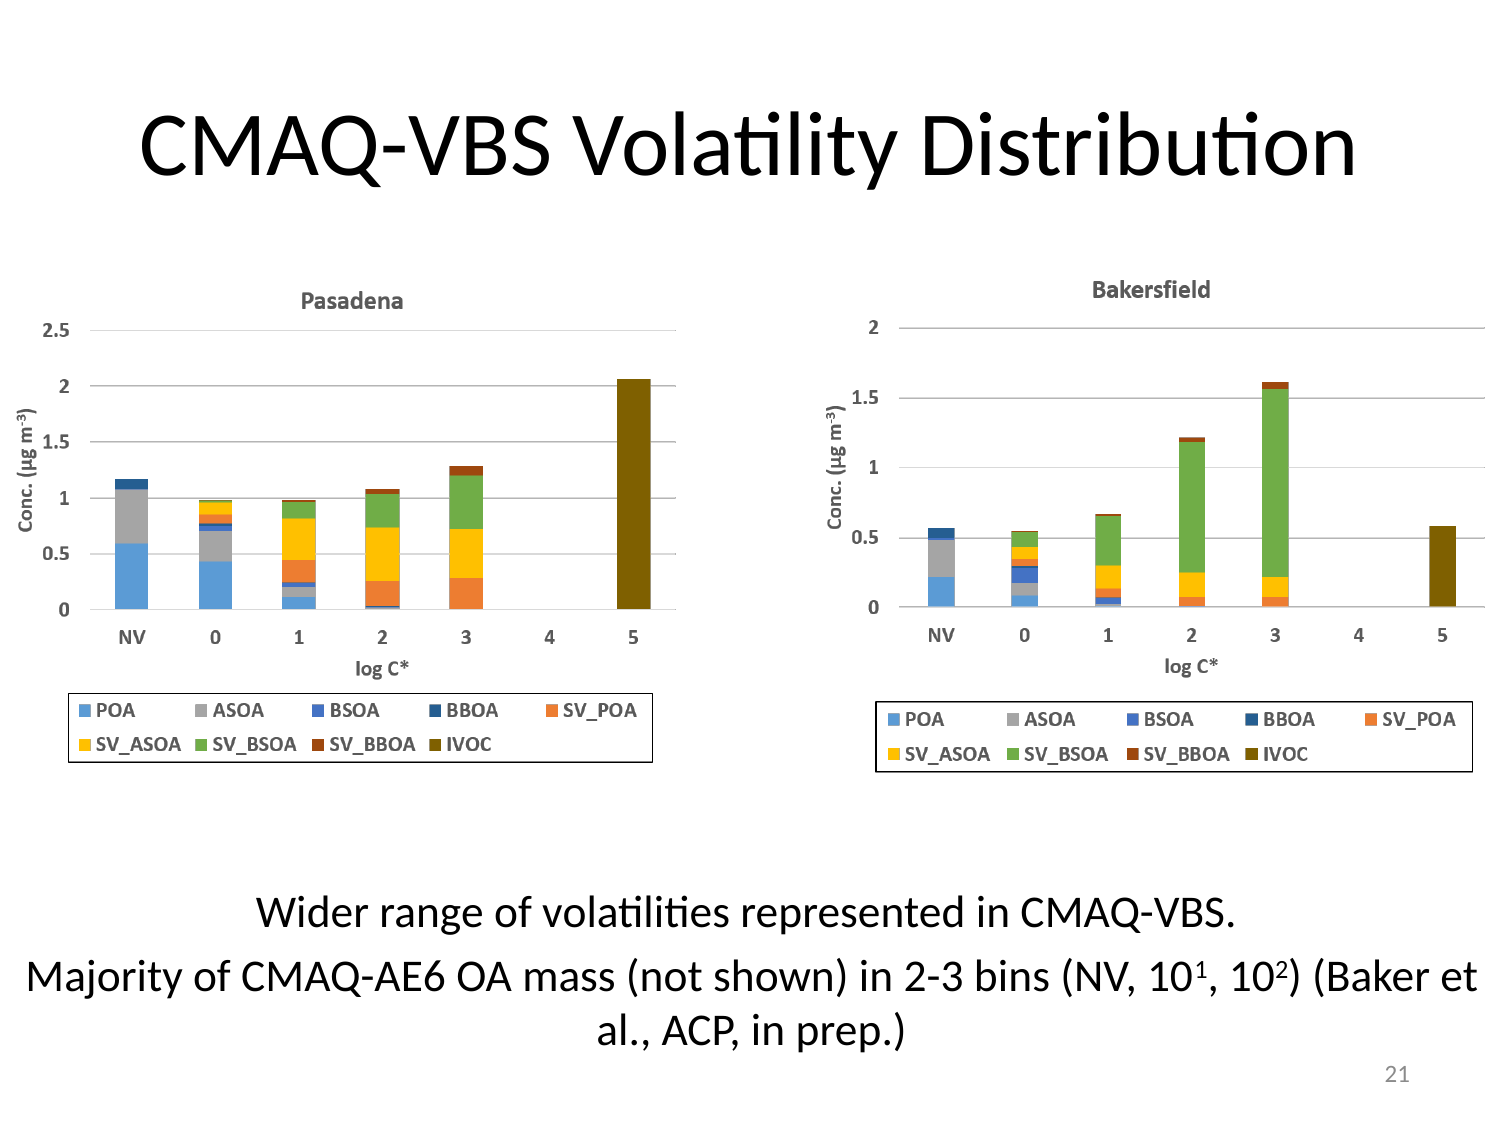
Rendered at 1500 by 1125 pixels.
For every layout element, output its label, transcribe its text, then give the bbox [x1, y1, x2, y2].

title CMAQ-VBS Volatility Distribution [75, 45, 1425, 233]
slide_number 21 [1074, 1042, 1425, 1103]
picture [0, 265, 691, 776]
text_box Wider range of volatilities represented in CMAQ-VBS. Majority of CMAQ-AE6 OA mass (not shown) in 2-3 bins (NV, 101, 102) (Baker et al., ACP, in prep.) [3, 875, 1500, 1063]
picture [802, 262, 1500, 773]
